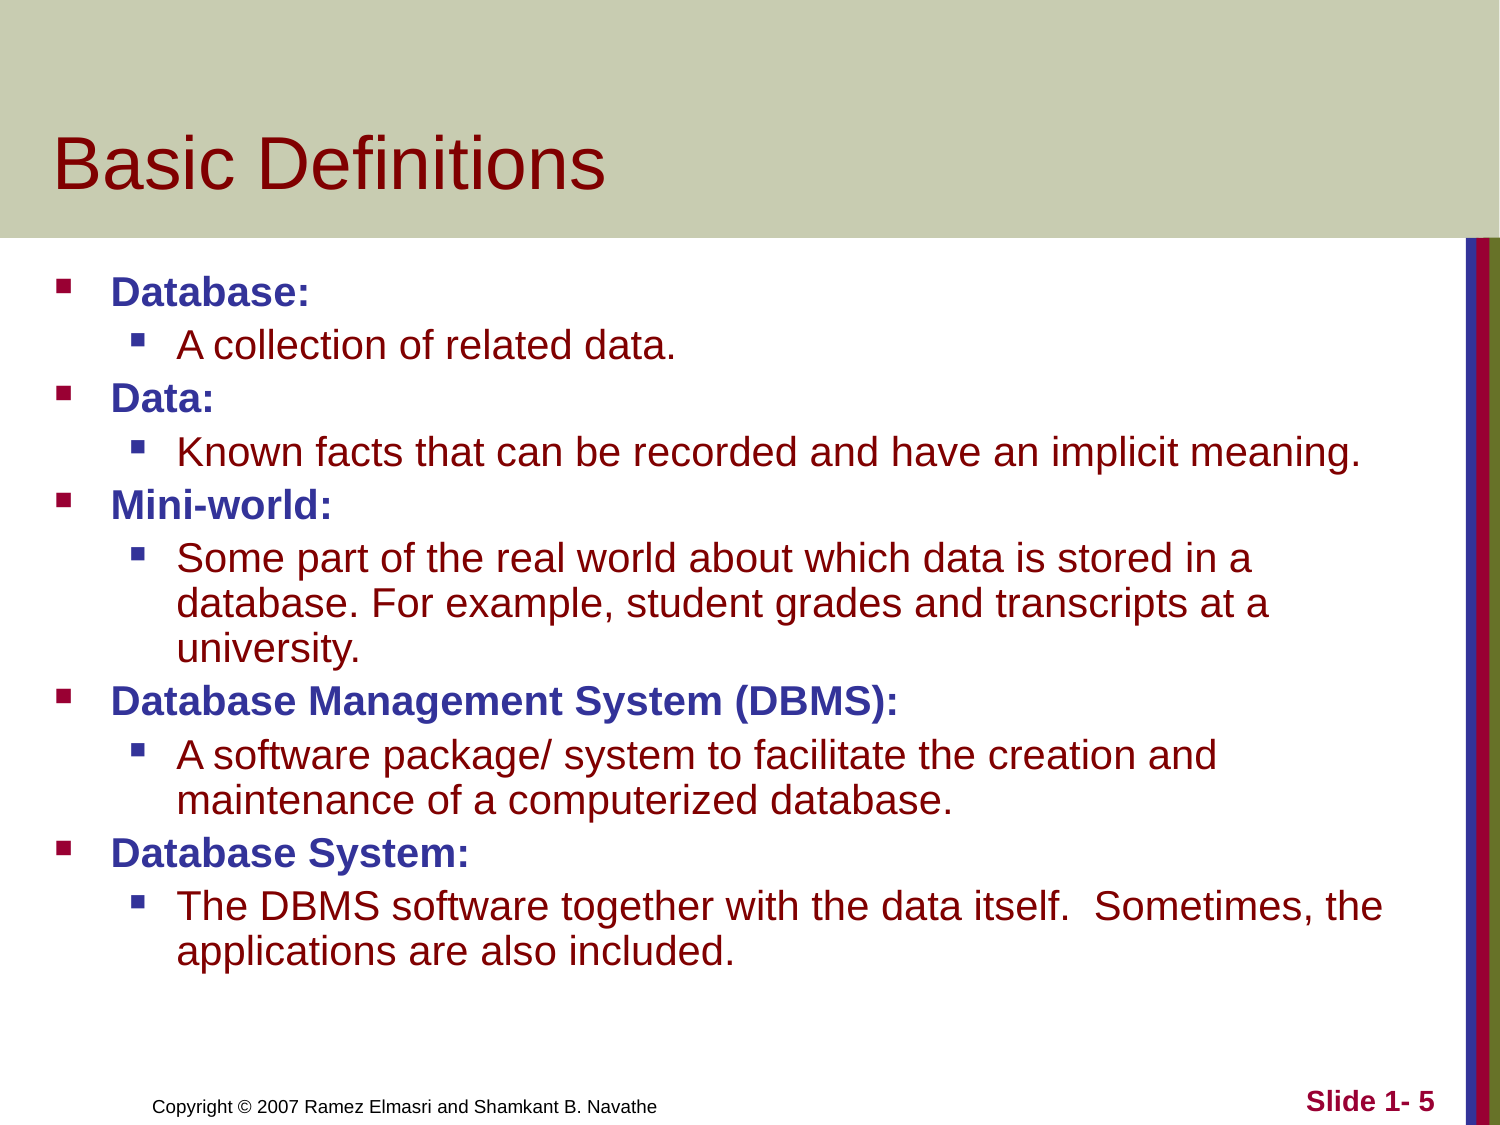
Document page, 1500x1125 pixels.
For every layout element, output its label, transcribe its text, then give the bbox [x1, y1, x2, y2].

slide_number Slide 1- 5 [1137, 1050, 1450, 1125]
list Database: A collection of related data. Data: Known facts that can be recorded and have an implicit meaning. Mini-world: Some part of the real world about which data is stored in a database. For example, student grades and transcripts at a university. Database Management System (DBMS): A software package/ system to facilitate the creation and maintenance of a computerized database. Database System: The DBMS software together with the data itself. Sometimes, the applications are also included. [39, 262, 1400, 1013]
title Basic Definitions [37, 49, 1317, 213]
